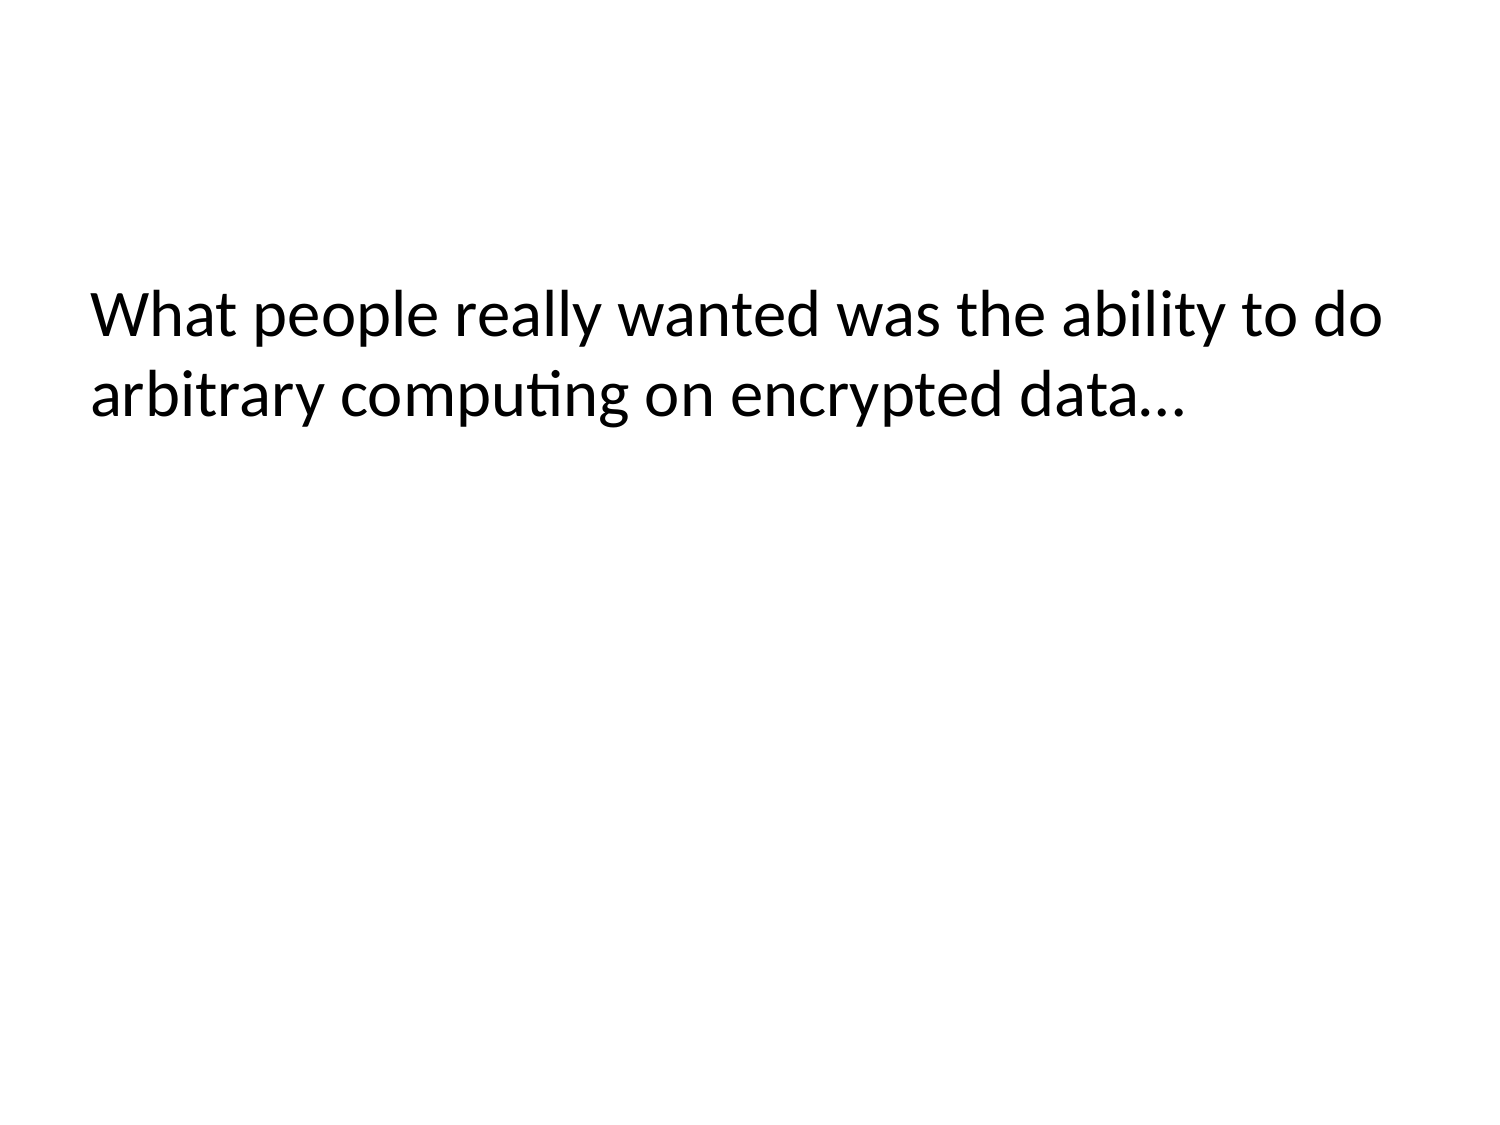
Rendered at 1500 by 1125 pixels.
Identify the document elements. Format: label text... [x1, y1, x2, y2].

list What people really wanted was the ability to do arbitrary computing on encrypted data… [75, 262, 1425, 1005]
